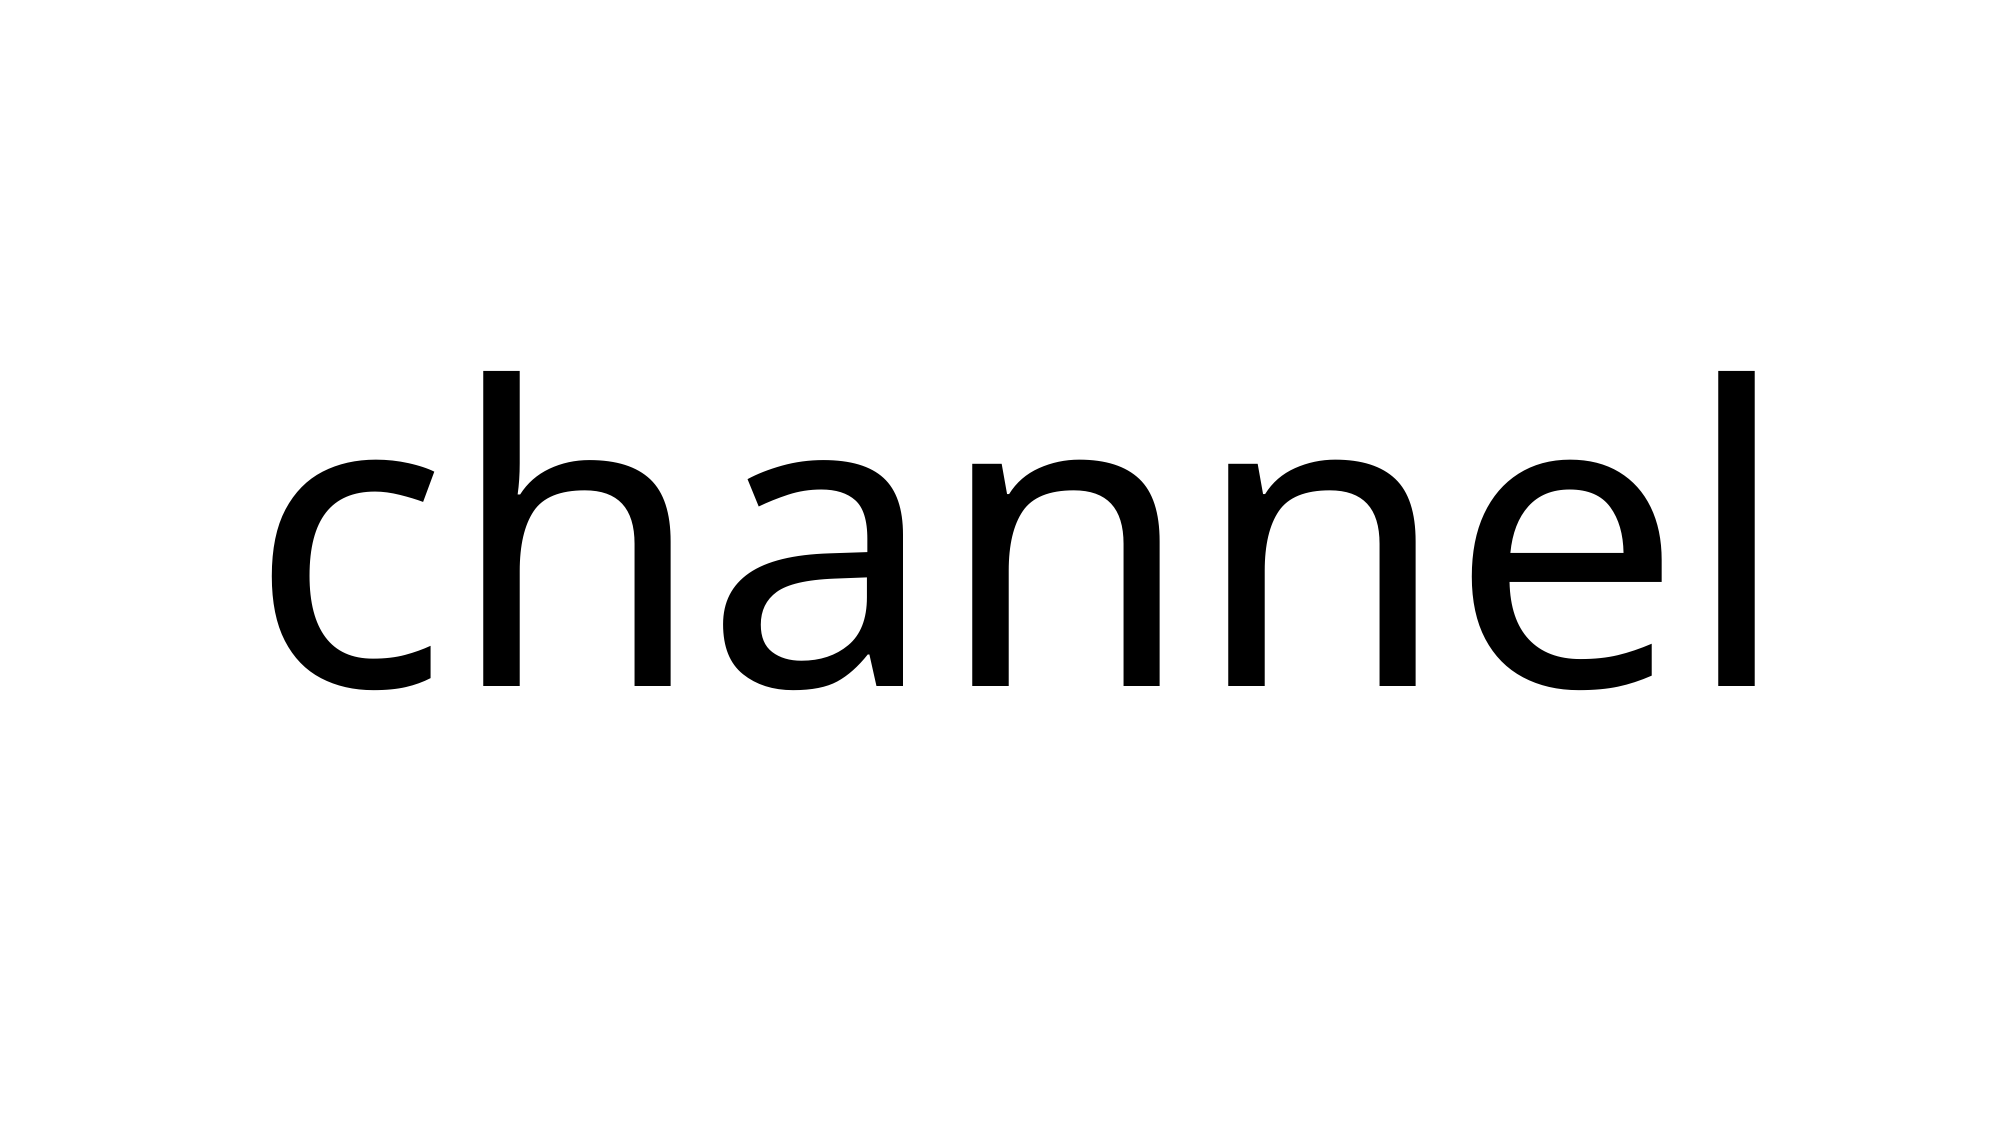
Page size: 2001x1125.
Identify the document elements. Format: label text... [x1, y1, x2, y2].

text_box channel [157, 443, 1883, 662]
